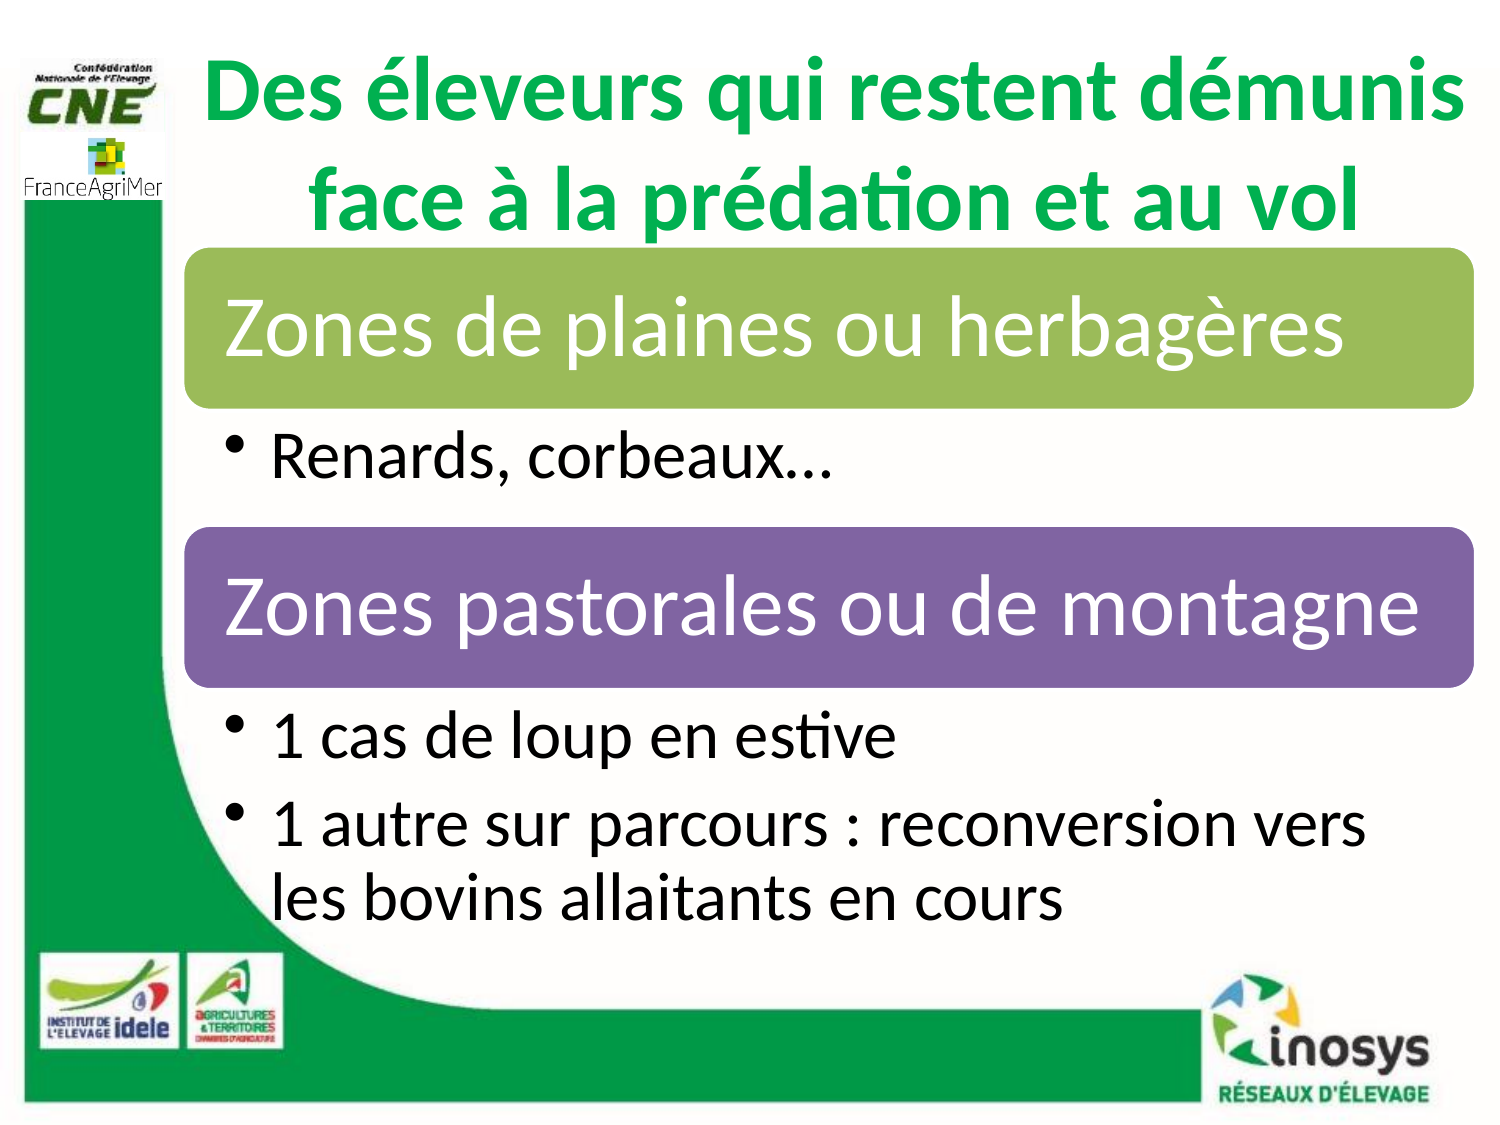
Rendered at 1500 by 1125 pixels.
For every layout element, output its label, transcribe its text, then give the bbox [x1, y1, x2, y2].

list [182, 242, 1477, 957]
picture [0, 58, 1500, 1125]
title Des éleveurs qui restent démunis face à la prédation et au vol [171, 45, 1500, 233]
